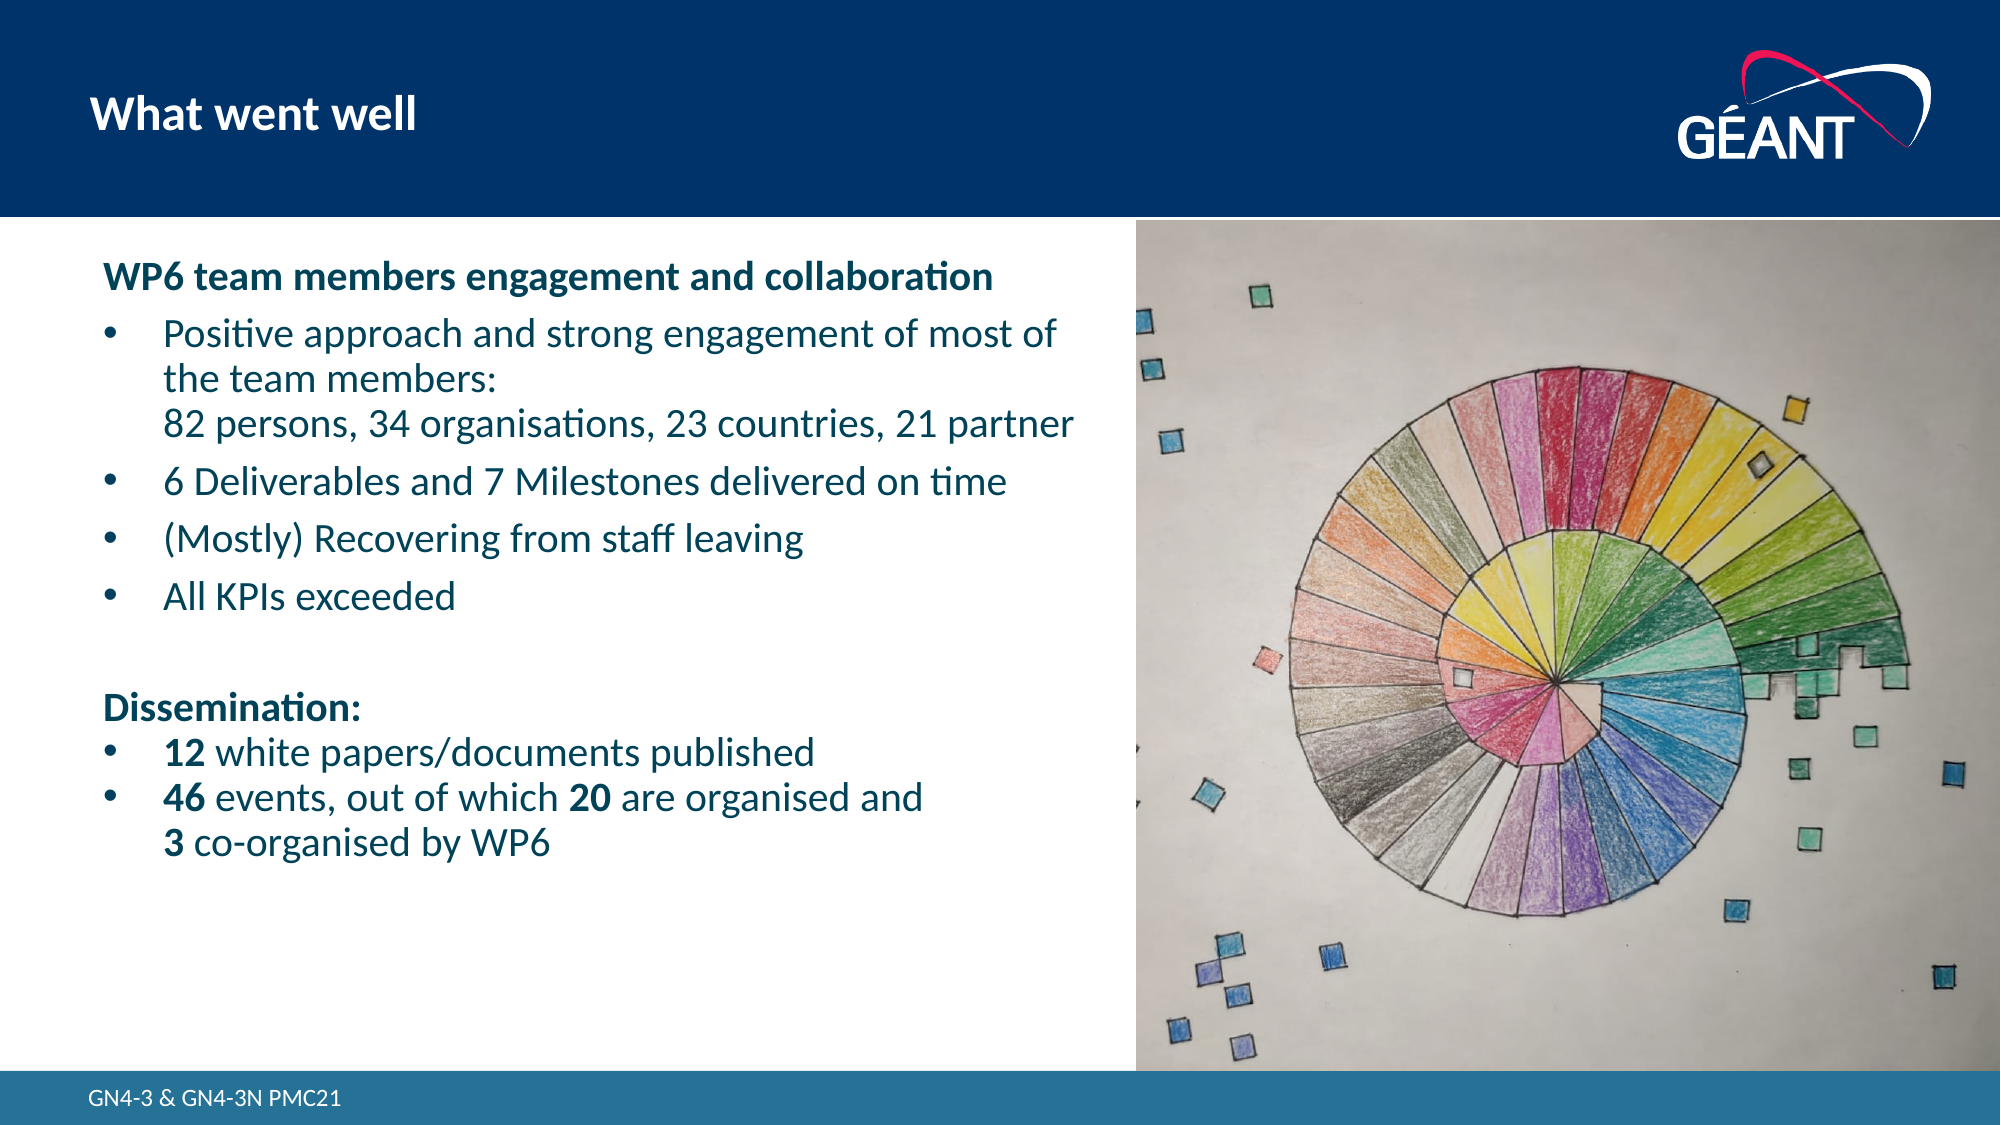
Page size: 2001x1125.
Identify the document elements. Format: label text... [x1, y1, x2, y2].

list WP6 team members engagement and collaboration Positive approach and strong engagement of most of the team members: 82 persons, 34 organisations, 23 countries, 21 partner 6 Deliverables and 7 Milestones delivered on time (Mostly) Recovering from staff leaving All KPIs exceeded Dissemination: 12 white papers/documents published 46 events, out of which 20 are organised and 3 co-organised by WP6 [73, 246, 1130, 1048]
picture [1135, 219, 2000, 1071]
picture [1678, 50, 1931, 159]
title What went well [74, 33, 1613, 188]
